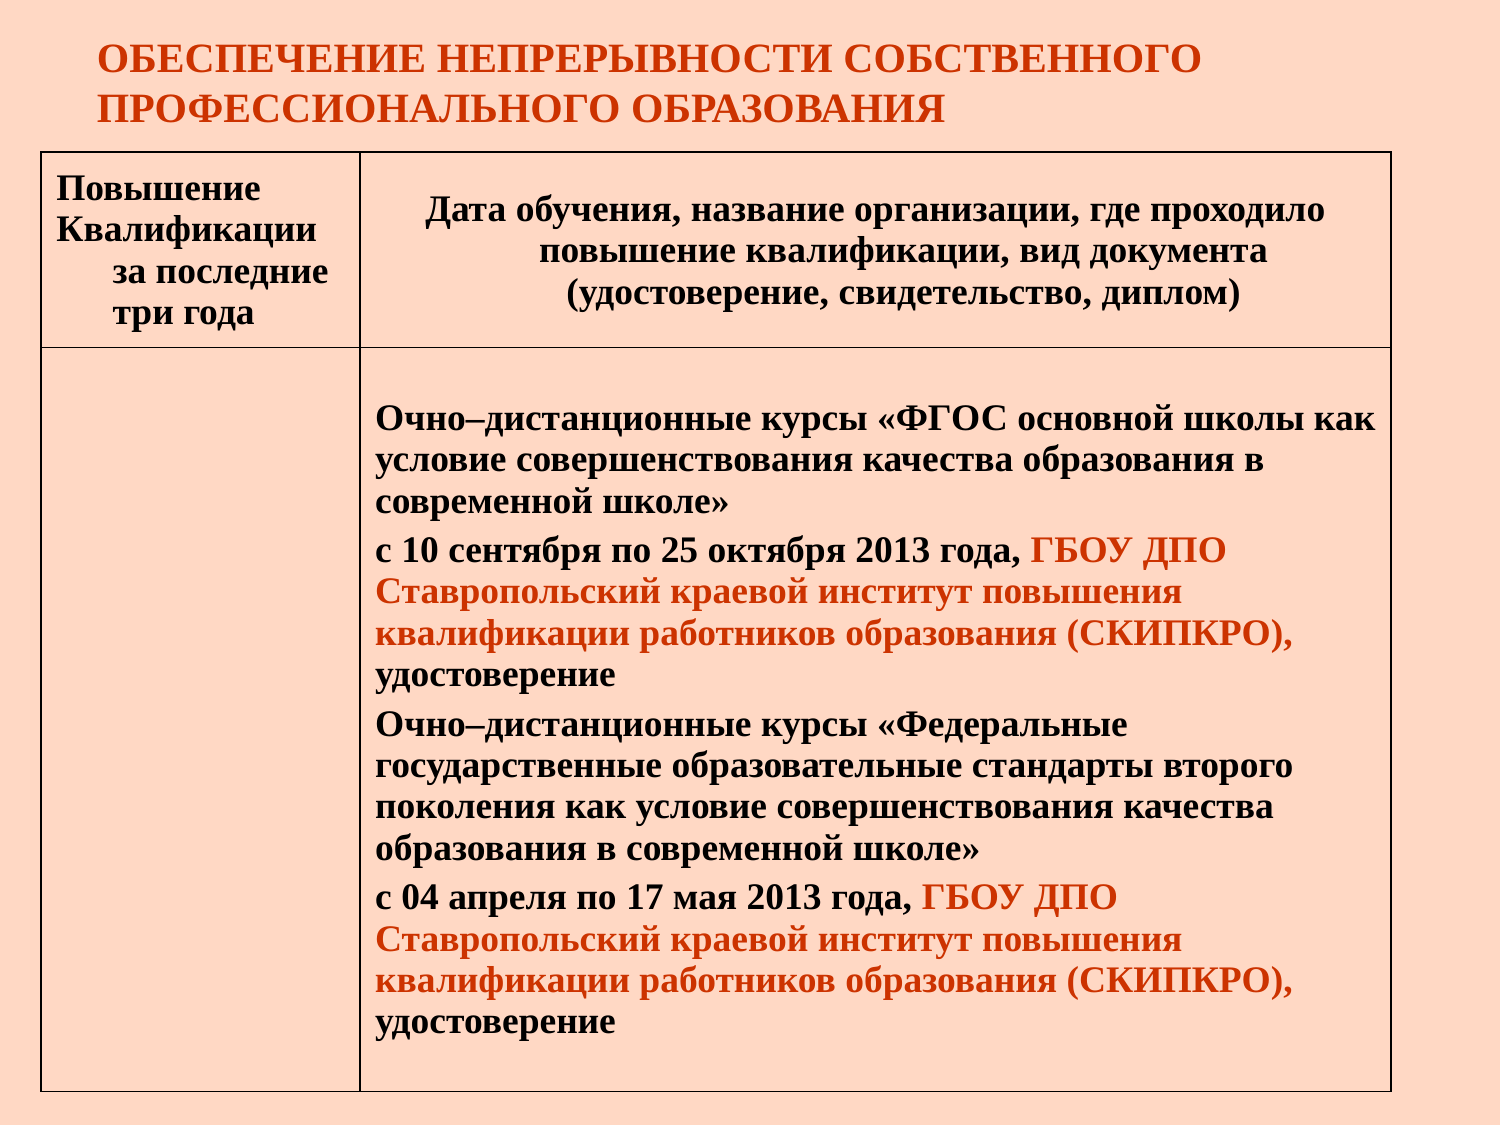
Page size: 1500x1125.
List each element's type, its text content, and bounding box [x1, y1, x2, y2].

table_cell Очно–дистанционные курсы «ФГОС основной школы как условие совершенствования качества образования в современной школе» с 10 сентября по 25 октября 2013 года, ГБОУ ДПО Ставропольский краевой институт повышения квалификации работников образования (СКИПКРО), удостоверение Очно–дистанционные курсы «Федеральные государственные образовательные стандарты второго поколения как условие совершенствования качества образования в современной школе» с 04 апреля по 17 мая 2013 года, ГБОУ ДПО Ставропольский краевой институт повышения квалификации работников образования (СКИПКРО), удостоверение [361, 348, 1390, 1091]
table_header Повышение Квалификации за последние три года [42, 153, 359, 347]
text_box ОБЕСПЕЧЕНИЕ НЕПРЕРЫВНОСТИ СОБСТВЕННОГО ПРОФЕССИОНАЛЬНОГО ОБРАЗОВАНИЯ [82, 23, 1429, 139]
table_header Дата обучения, название организации, где проходило повышение квалификации, вид документа (удостоверение, свидетельство, диплом) [361, 153, 1390, 347]
table_cell [42, 348, 359, 1091]
